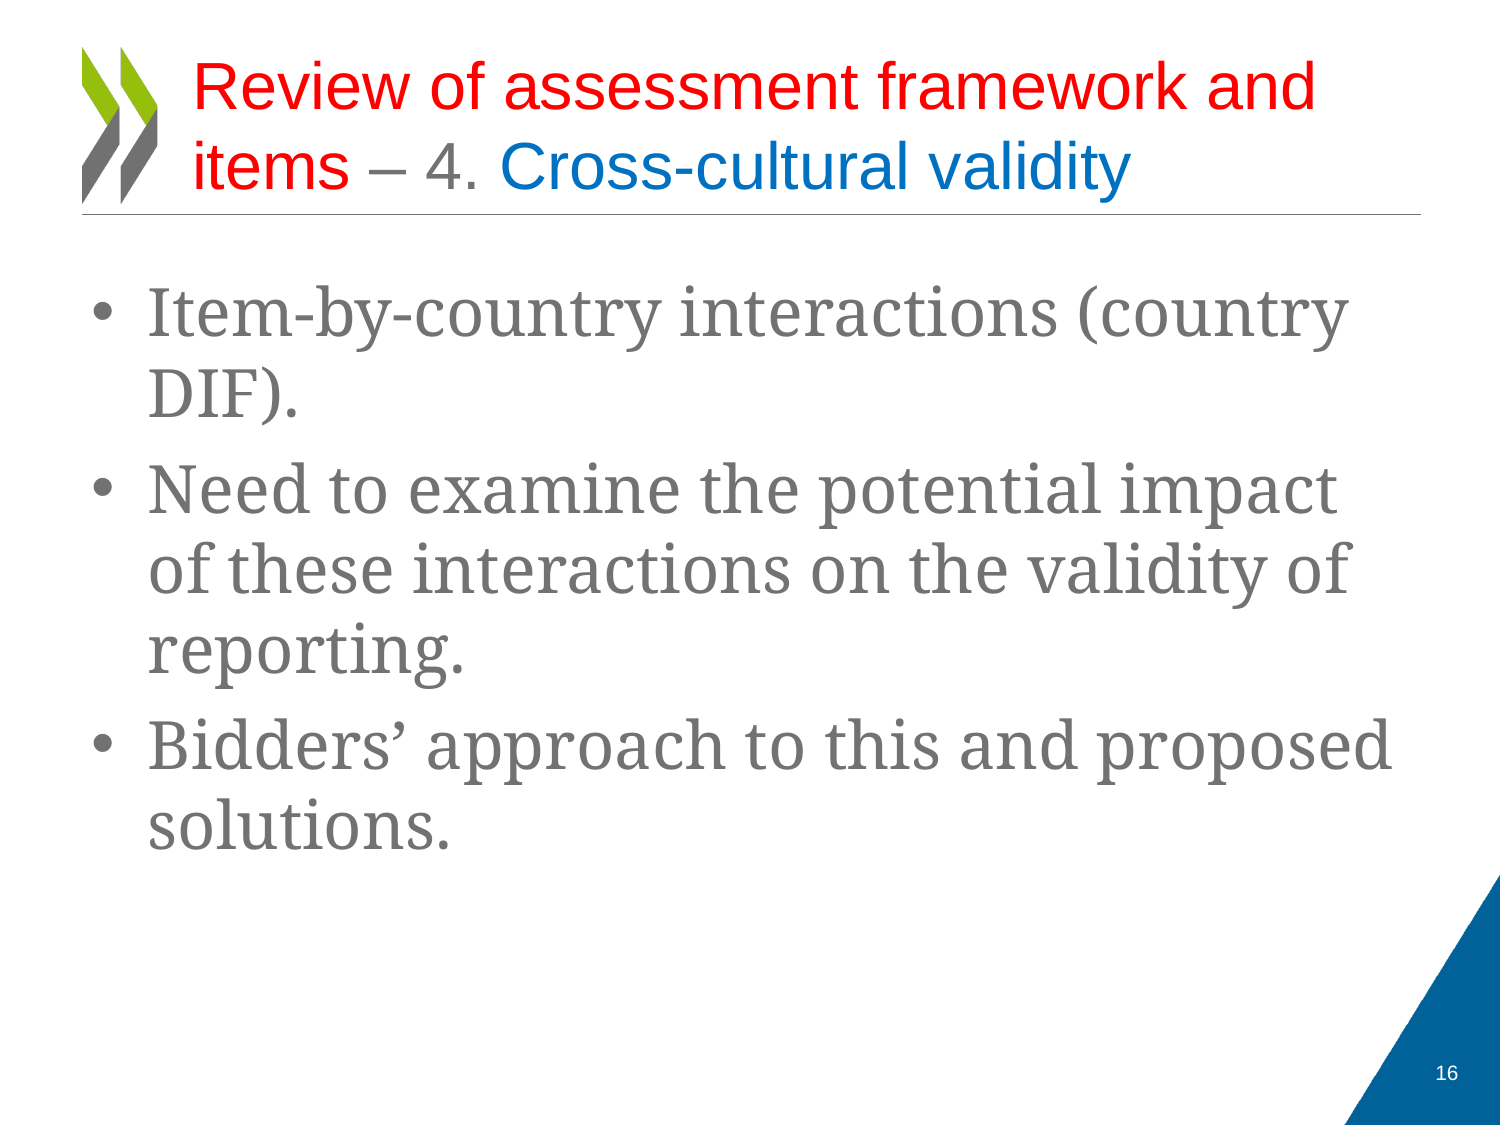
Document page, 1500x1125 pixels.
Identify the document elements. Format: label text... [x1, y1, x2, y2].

slide_number 16 [1417, 1051, 1474, 1092]
list Item-by-country interactions (country DIF). Need to examine the potential impact of these interactions on the validity of reporting. Bidders’ approach to this and proposed solutions. [76, 262, 1425, 1006]
title Review of assessment framework and items – 4. Cross-cultural validity [177, 38, 1394, 207]
picture [1344, 874, 1500, 1125]
